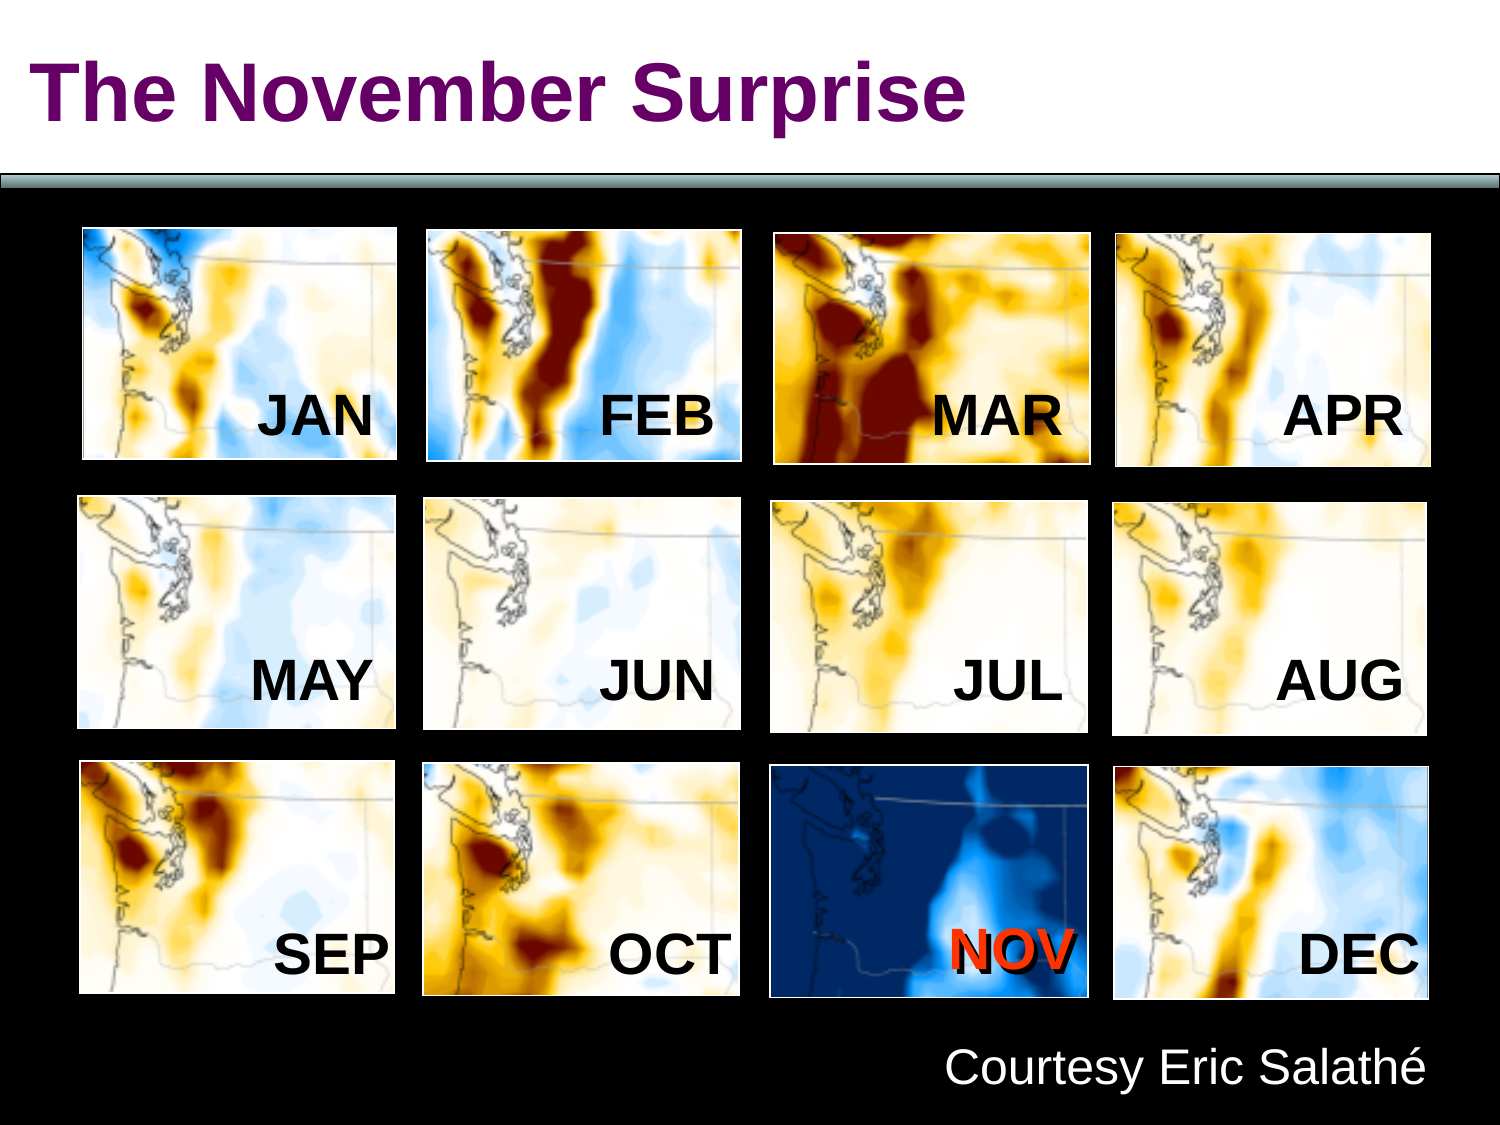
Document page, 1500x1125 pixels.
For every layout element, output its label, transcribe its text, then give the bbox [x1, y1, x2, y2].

picture [774, 233, 1090, 464]
picture [80, 761, 394, 993]
picture [770, 765, 1088, 997]
picture [83, 228, 396, 459]
picture [423, 763, 739, 996]
picture [1116, 233, 1431, 467]
picture [78, 496, 395, 729]
text_box Courtesy Eric Salathé [0, 1026, 1443, 1125]
text_box The November Surprise [0, 0, 1500, 173]
picture [771, 501, 1087, 732]
text_box [0, 173, 1500, 189]
picture [1113, 502, 1426, 735]
text_box SEP [398, 908, 406, 994]
picture [1114, 767, 1428, 999]
picture [424, 498, 741, 729]
picture [427, 230, 741, 461]
